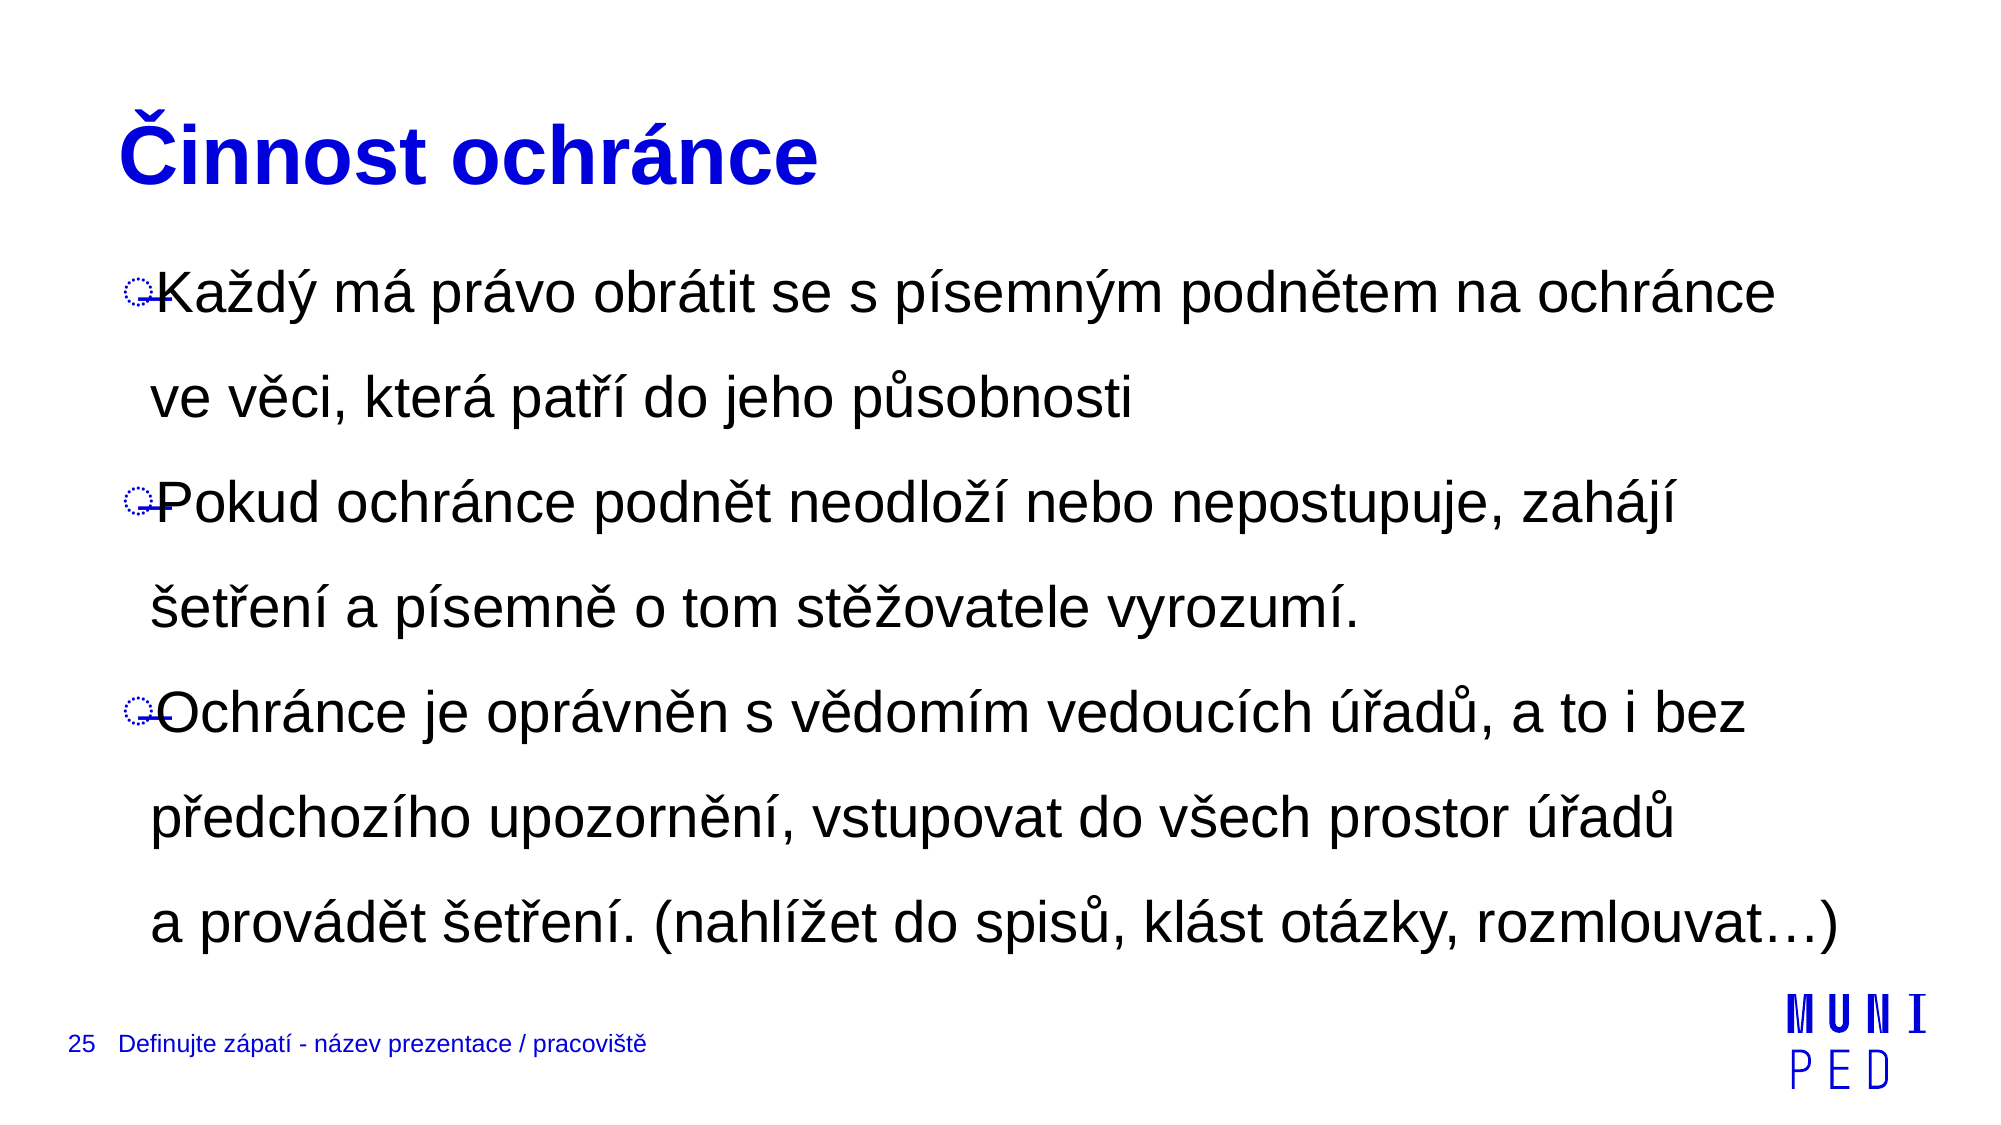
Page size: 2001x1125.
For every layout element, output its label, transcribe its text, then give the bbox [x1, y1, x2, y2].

list Každý má právo obrátit se s písemným podnětem na ochránce ve věci, která patří do jeho působnosti Pokud ochránce podnět neodloží nebo nepostupuje, zahájí šetření a písemně o tom stěžovatele vyrozumí. Ochránce je oprávněn s vědomím vedoucích úřadů, a to i bez předchozího upozornění, vstupovat do všech prostor úřadů a provádět šetření. (nahlížet do spisů, klást otázky, rozmlouvat…) [109, 219, 1874, 899]
title Činnost ochránce [118, 118, 1883, 193]
footer Definujte zápatí - název prezentace / pracoviště [118, 1021, 1418, 1063]
slide_number 25 [67, 1021, 110, 1063]
